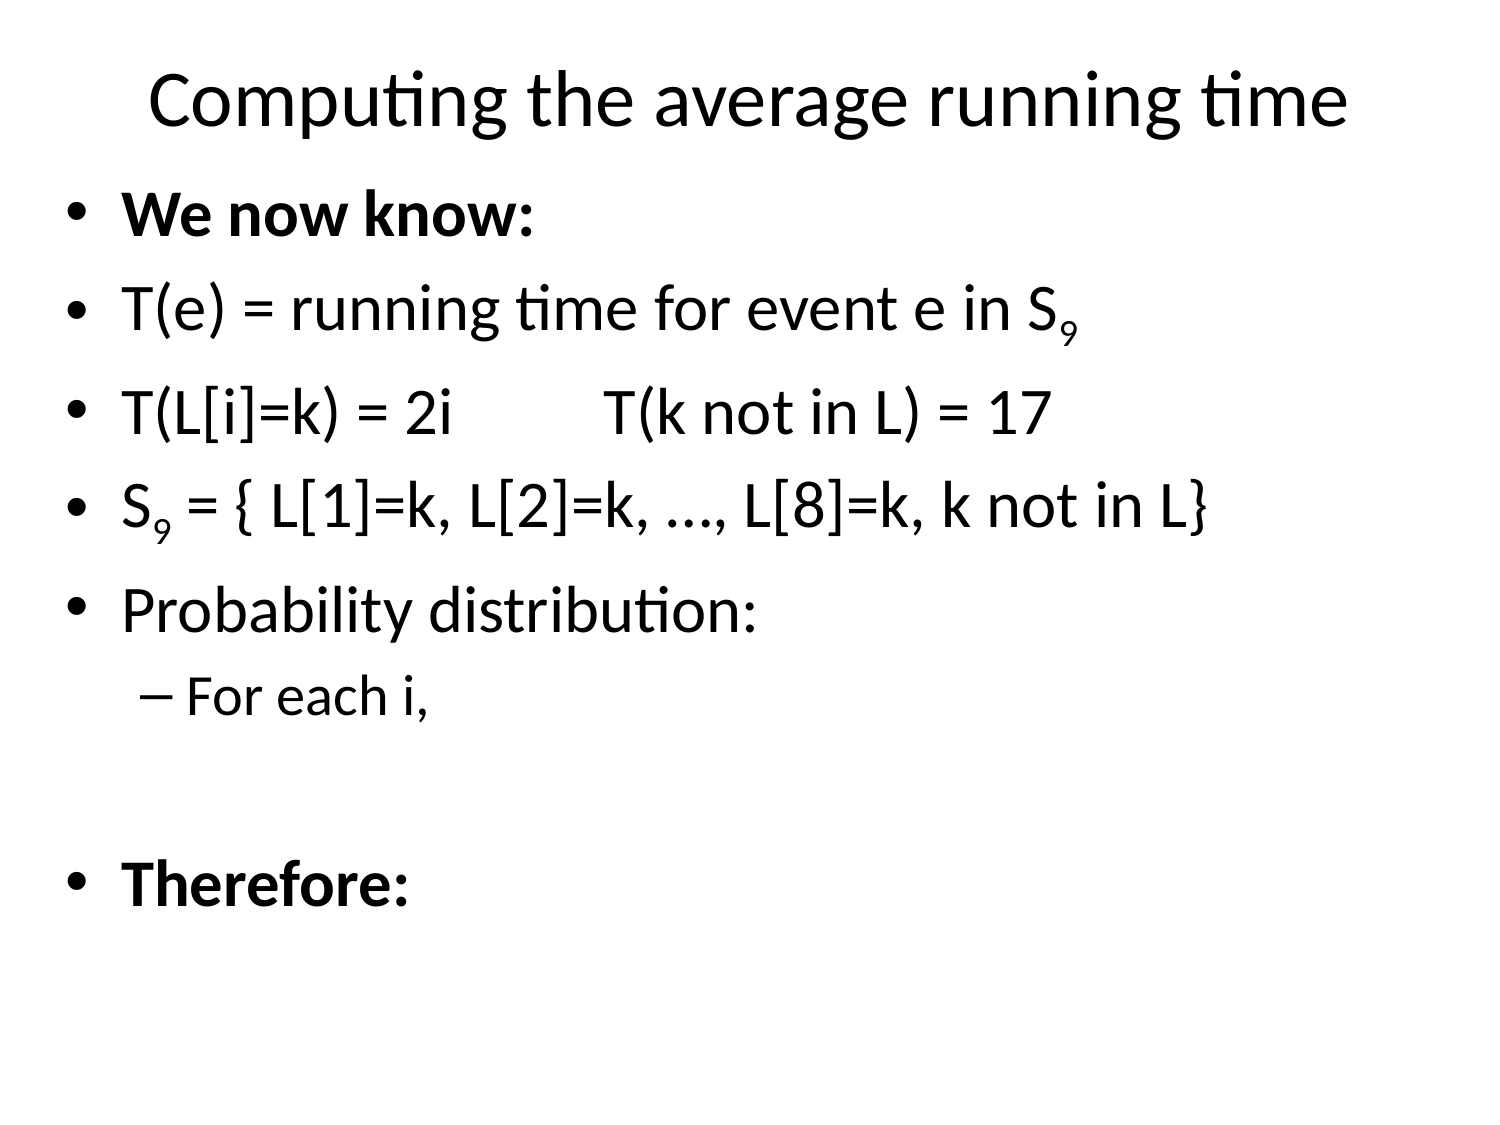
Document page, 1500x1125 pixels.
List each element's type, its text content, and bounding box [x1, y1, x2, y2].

title Computing the average running time [75, 0, 1425, 188]
